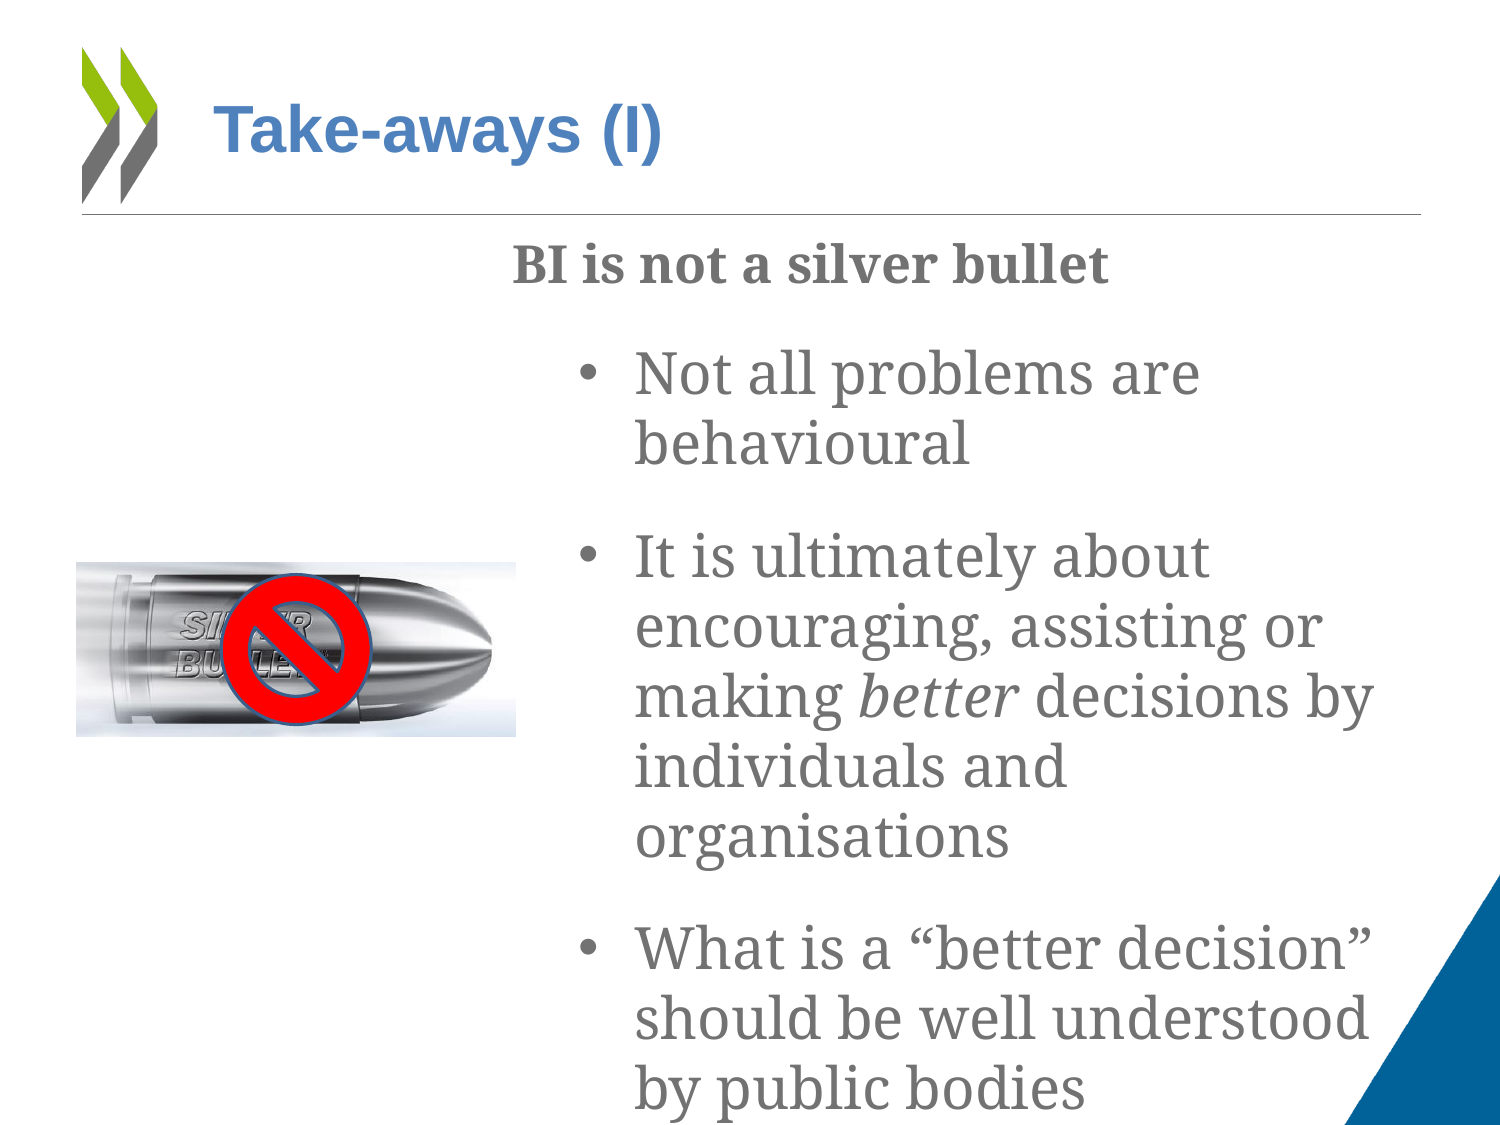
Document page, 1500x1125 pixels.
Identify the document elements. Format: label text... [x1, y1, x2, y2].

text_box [76, 562, 516, 737]
list BI is not a silver bullet Not all problems are behavioural It is ultimately about encouraging, assisting or making better decisions by individuals and organisations What is a “better decision” should be well understood by public bodies [465, 225, 1422, 1093]
title Take-aways (I) [180, 42, 1500, 210]
picture [1344, 874, 1500, 1125]
